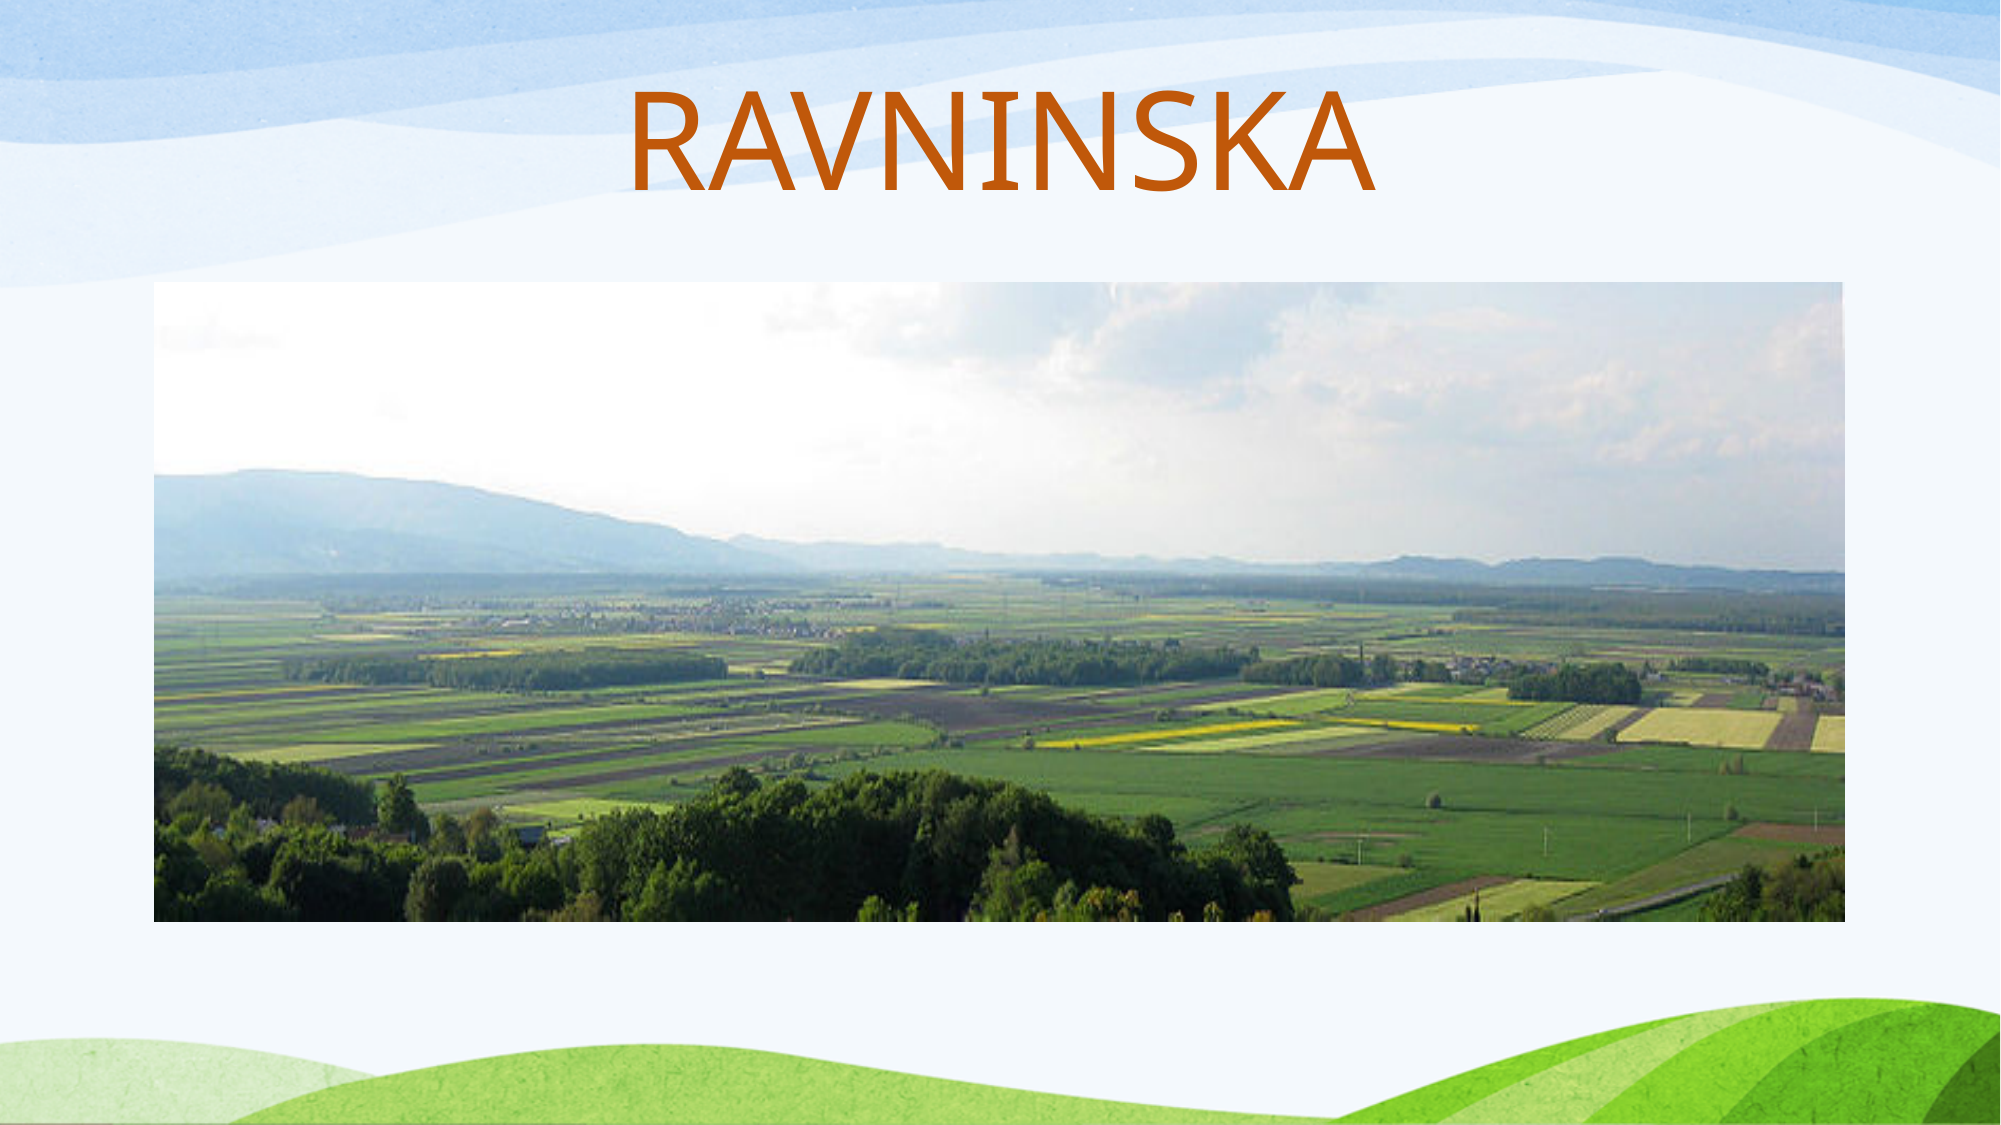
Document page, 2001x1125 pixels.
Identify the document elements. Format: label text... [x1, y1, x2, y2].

picture [0, 0, 2001, 1125]
title RAVNINSKA [174, 27, 1825, 228]
